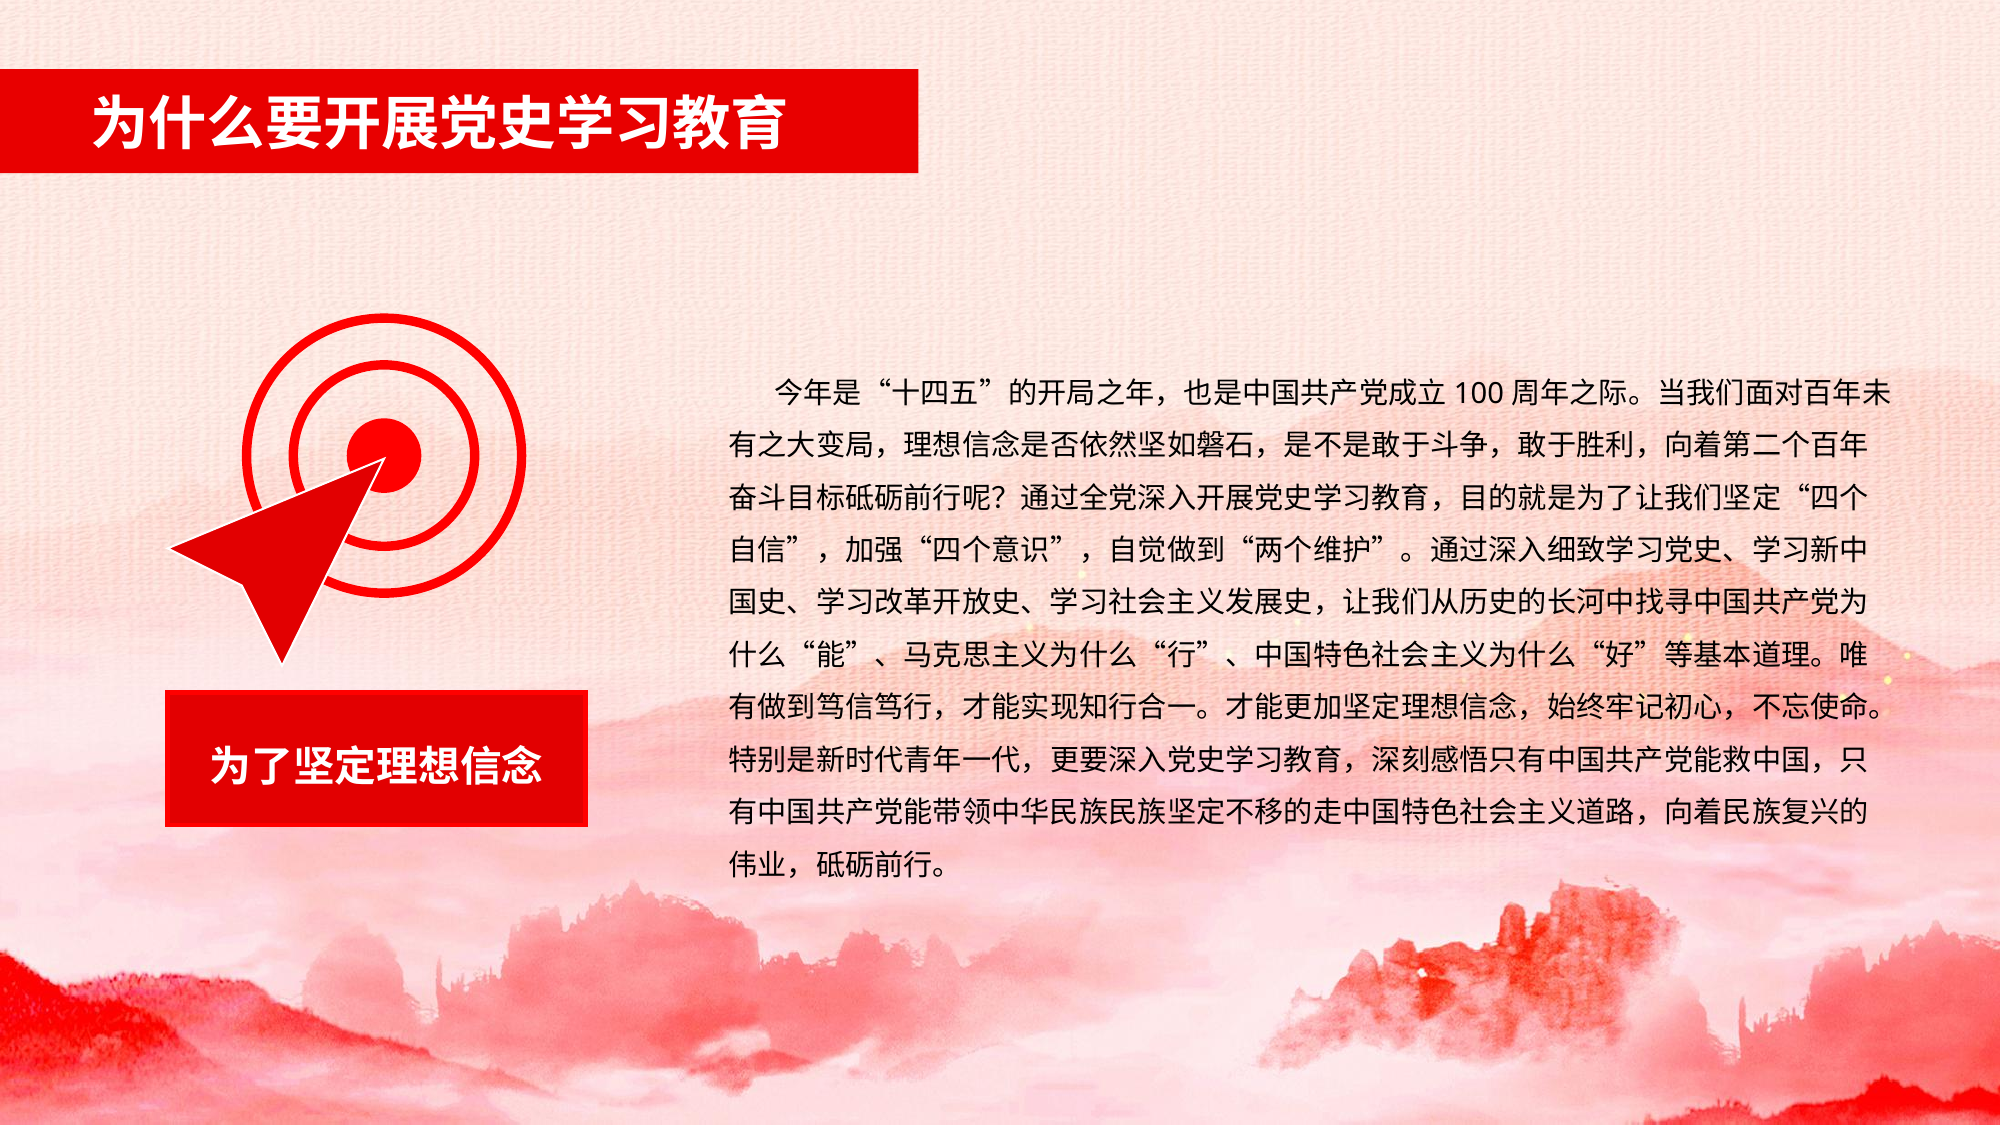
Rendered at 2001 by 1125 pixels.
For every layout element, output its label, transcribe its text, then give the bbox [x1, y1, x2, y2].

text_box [167, 318, 522, 666]
text_box [0, 68, 920, 174]
text_box 为了坚定理想信念 [192, 707, 561, 797]
text_box 为什么要开展党史学习教育 [75, 78, 843, 164]
text_box [167, 691, 587, 826]
text_box 今年是“十四五”的开局之年，也是中国共产党成立100周年之际。当我们面对百年未有之大变局，理想信念是否依然坚如磐石，是不是敢于斗争，敢于胜利，向着第二个百年奋斗目标砥砺前行呢？通过全党深入开展党史学习教育，目的就是为了让我们坚定“四个自信”，加强“四个意识”，自觉做到“两个维护”。通过深入细致学习党史、学习新中国史、学习改革开放史、学习社会主义发展史，让我们从历史的长河中找寻中国共产党为什么“能”、马克思主义为什么“行”、中国特色社会主义为什么“好”等基本道理。唯有做到笃信笃行，才能实现知行合一。才能更加坚定理想信念，始终牢记初心，不忘使命。特别是新时代青年一代，更要深入党史学习教育，深刻感悟只有中国共产党能救中国，只有中国共产党能带领中华民族民族坚定不移的走中国特色社会主义道路，向着民族复兴的伟业，砥砺前行。 [713, 349, 1909, 949]
picture [0, 0, 2000, 1125]
